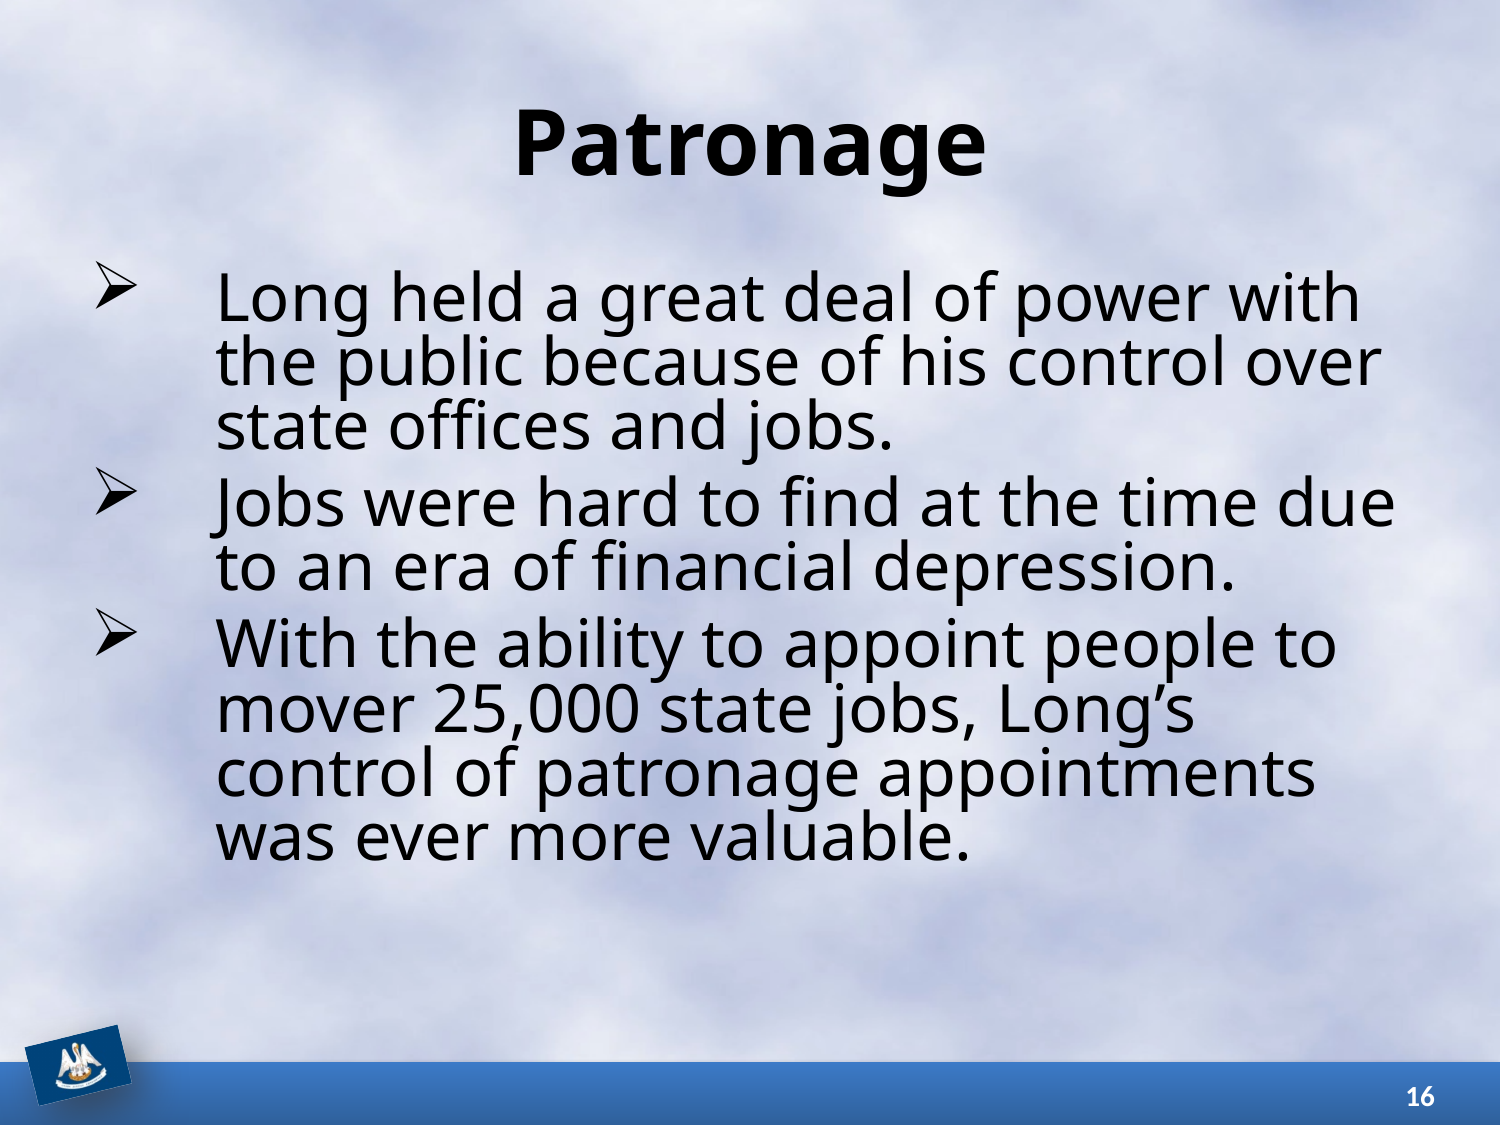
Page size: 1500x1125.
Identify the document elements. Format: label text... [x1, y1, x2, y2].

title Patronage [75, 45, 1425, 233]
picture [0, 0, 1500, 1105]
slide_number 16 [1100, 1065, 1450, 1125]
list Long held a great deal of power with the public because of his control over state offices and jobs. Jobs were hard to find at the time due to an era of financial depression. With the ability to appoint people to mover 25,000 state jobs, Long’s control of patronage appointments was ever more valuable. [75, 262, 1425, 1005]
